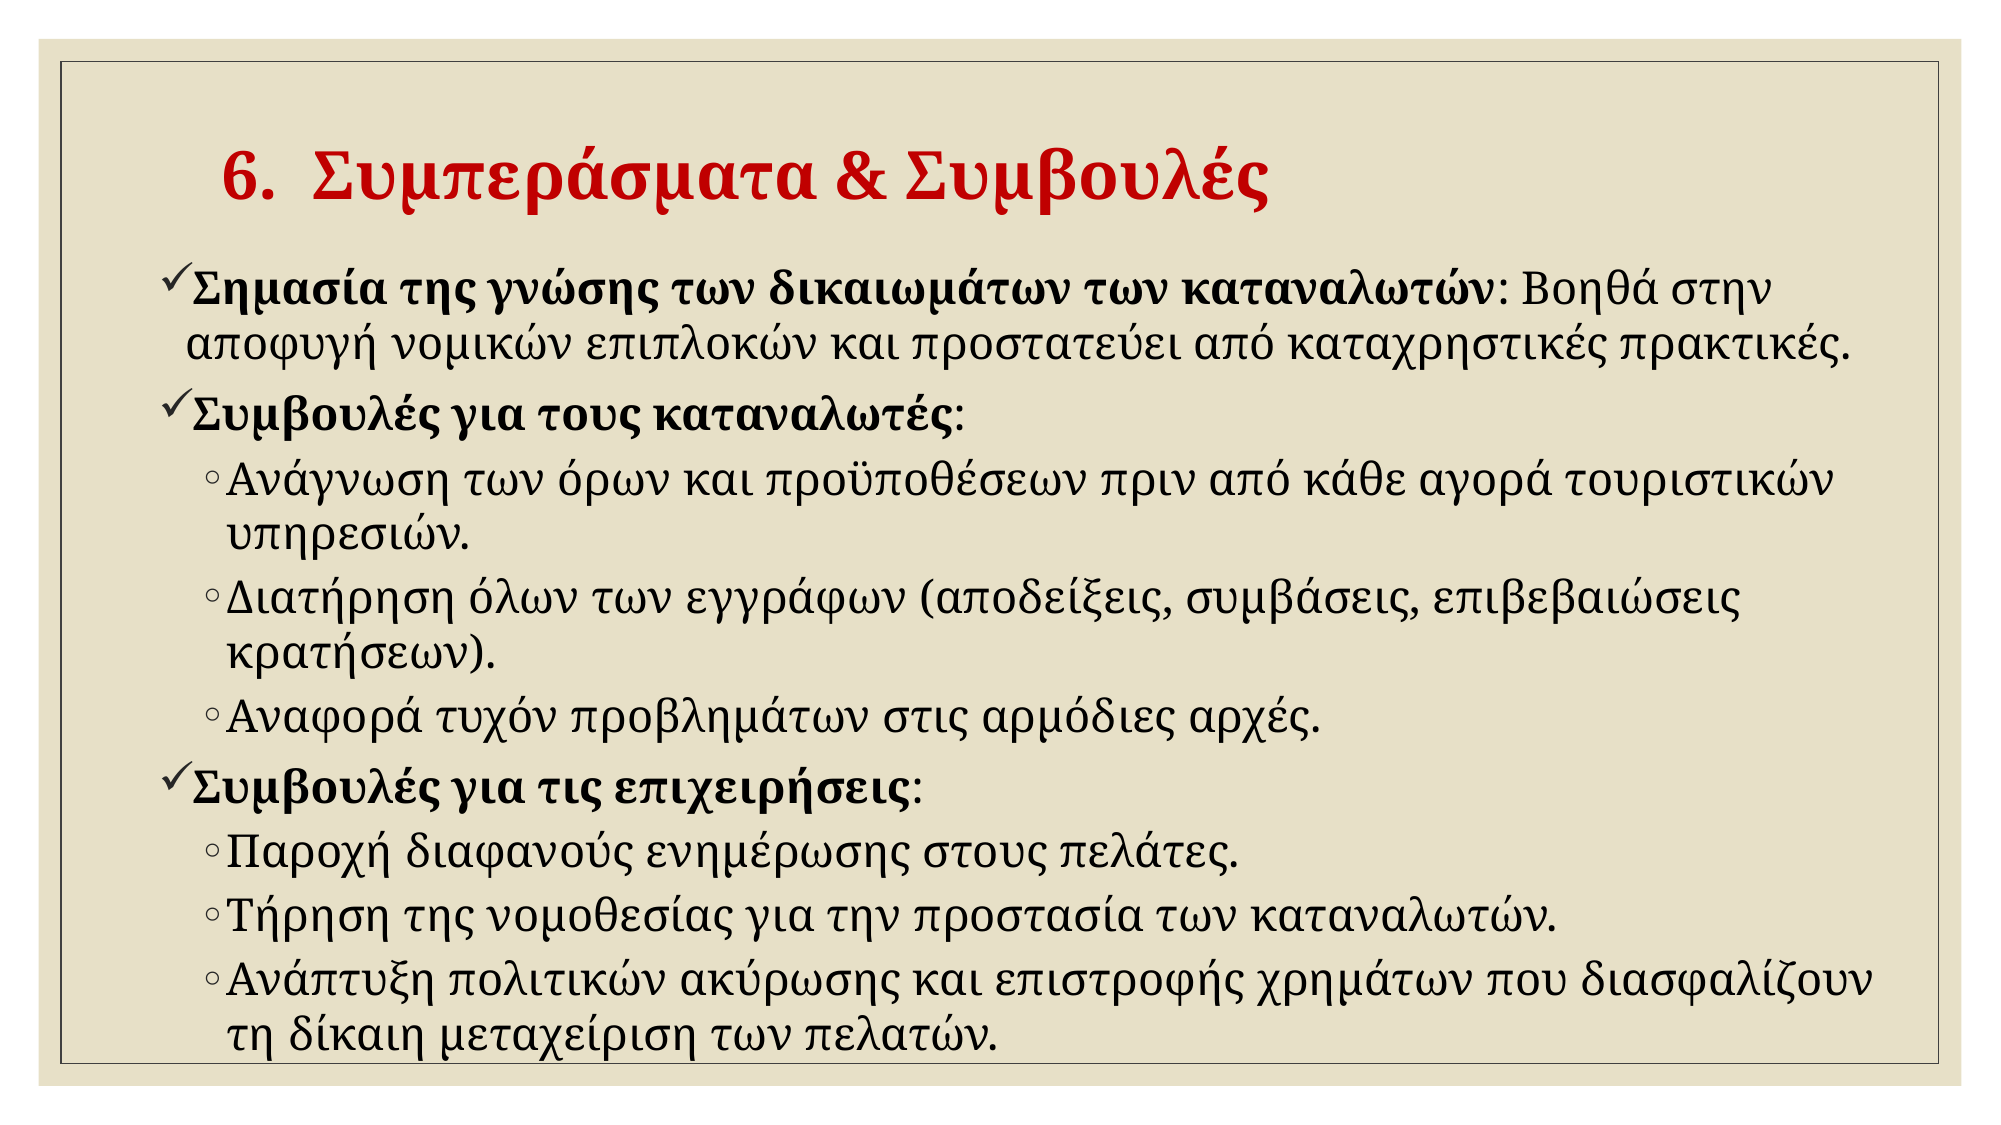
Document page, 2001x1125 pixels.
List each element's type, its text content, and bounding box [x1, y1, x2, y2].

title 6. Συμπεράσματα & Συμβουλές [206, 60, 1857, 251]
list Σημασία της γνώσης των δικαιωμάτων των καταναλωτών: Βοηθά στην αποφυγή νομικών επιπλοκών και προστατεύει από καταχρηστικές πρακτικές. Συμβουλές για τους καταναλωτές: Ανάγνωση των όρων και προϋποθέσεων πριν από κάθε αγορά τουριστικών υπηρεσιών. Διατήρηση όλων των εγγράφων (αποδείξεις, συμβάσεις, επιβεβαιώσεις κρατήσεων). Αναφορά τυχόν προβλημάτων στις αρμόδιες αρχές. Συμβουλές για τις επιχειρήσεις: Παροχή διαφανούς ενημέρωσης στους πελάτες. Τήρηση της νομοθεσίας για την προστασία των καταναλωτών. Ανάπτυξη πολιτικών ακύρωσης και επιστροφής χρημάτων που διασφαλίζουν τη δίκαιη μεταχείριση των πελατών. [143, 251, 1921, 1074]
